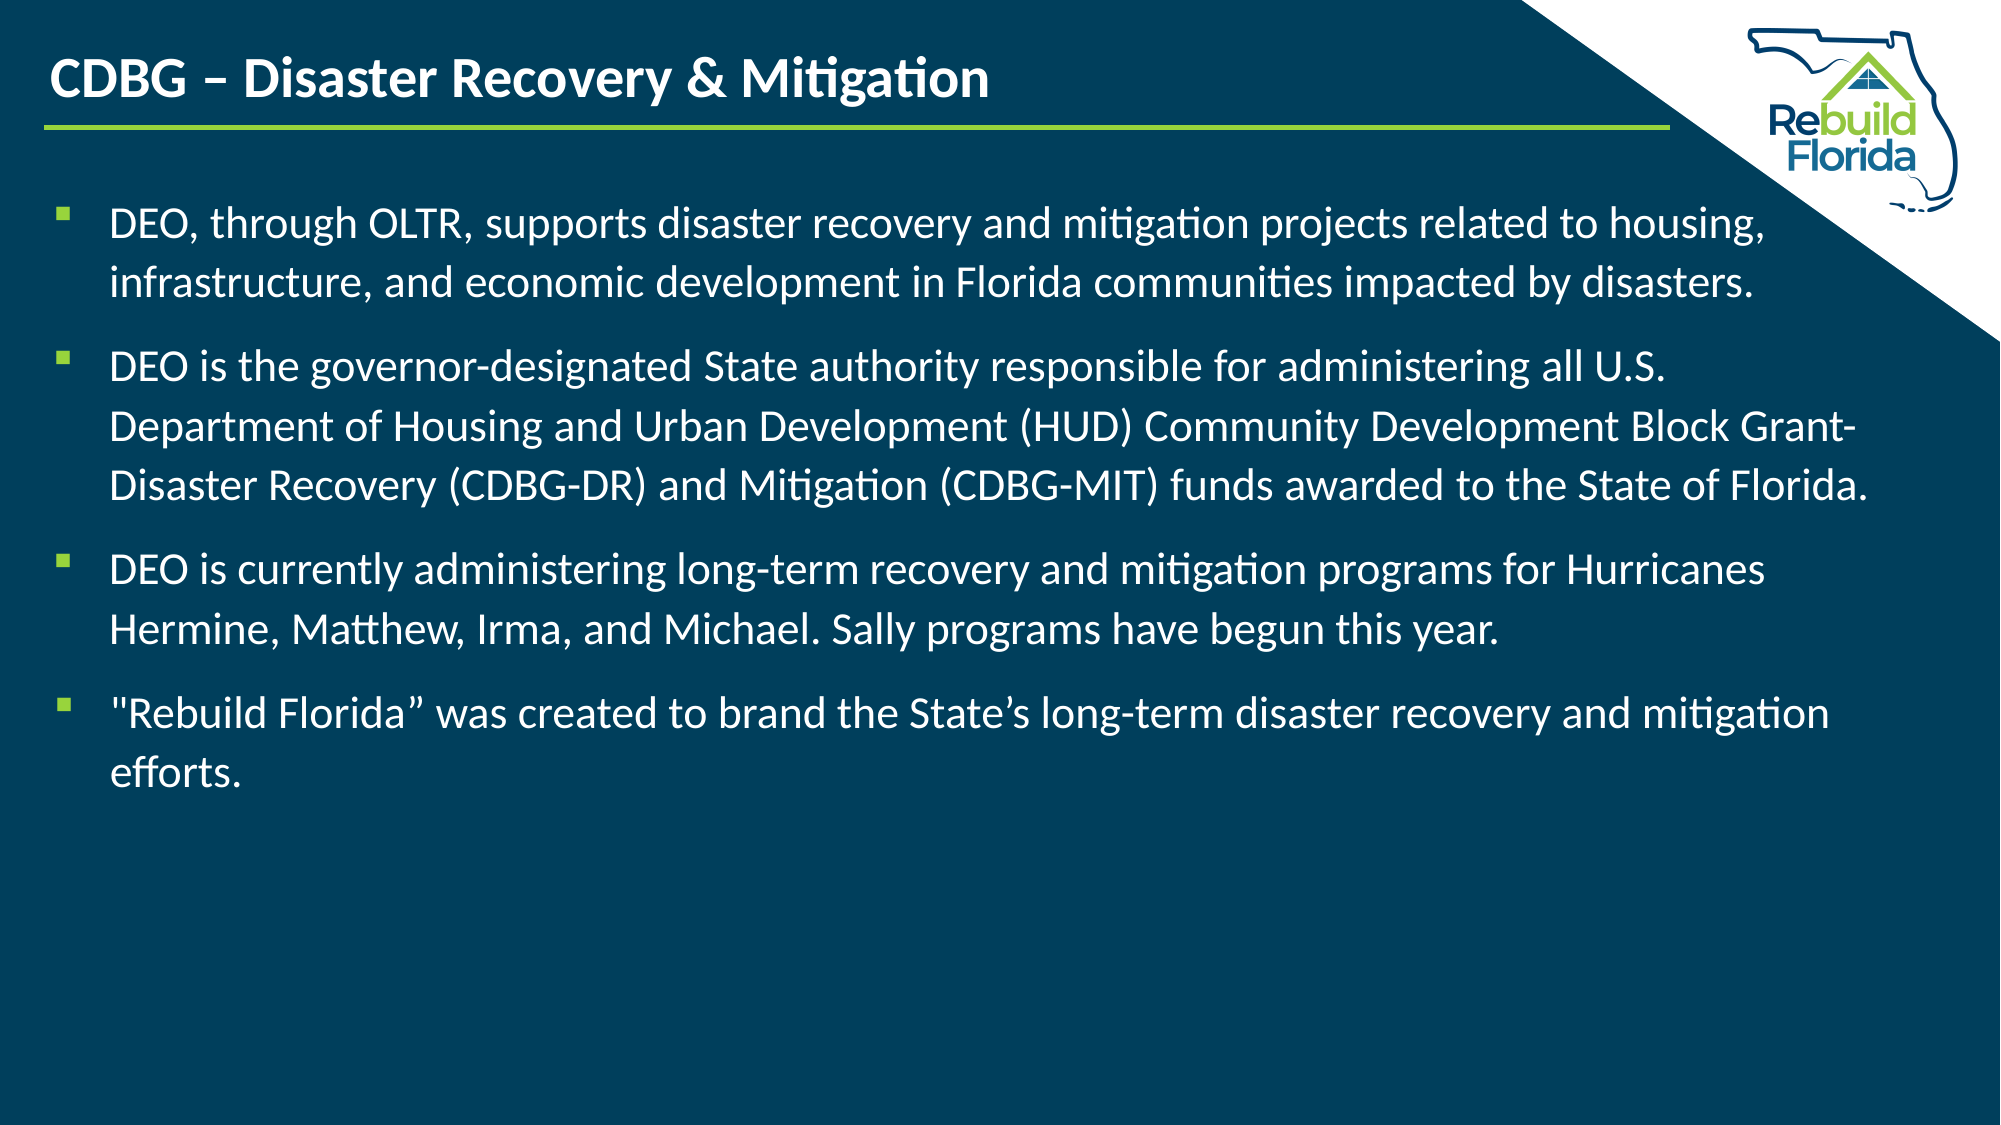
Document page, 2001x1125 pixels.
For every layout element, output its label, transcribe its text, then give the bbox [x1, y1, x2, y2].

picture [1744, 25, 1961, 215]
list DEO, through OLTR, supports disaster recovery and mitigation projects related to housing, infrastructure, and economic development in Florida communities impacted by disasters. DEO is the governor-designated State authority responsible for administering all U.S. Department of Housing and Urban Development (HUD) Community Development Block Grant-Disaster Recovery (CDBG-DR) and Mitigation (CDBG-MIT) funds awarded to the State of Florida. DEO is currently administering long-term recovery and mitigation programs for Hurricanes Hermine, Matthew, Irma, and Michael. Sally programs have begun this year. "Rebuild Florida” was created to brand the State’s long-term disaster recovery and mitigation efforts. [35, 180, 1886, 1045]
title CDBG – Disaster Recovery & Mitigation [35, 26, 1701, 131]
text_box [1519, 0, 2000, 344]
